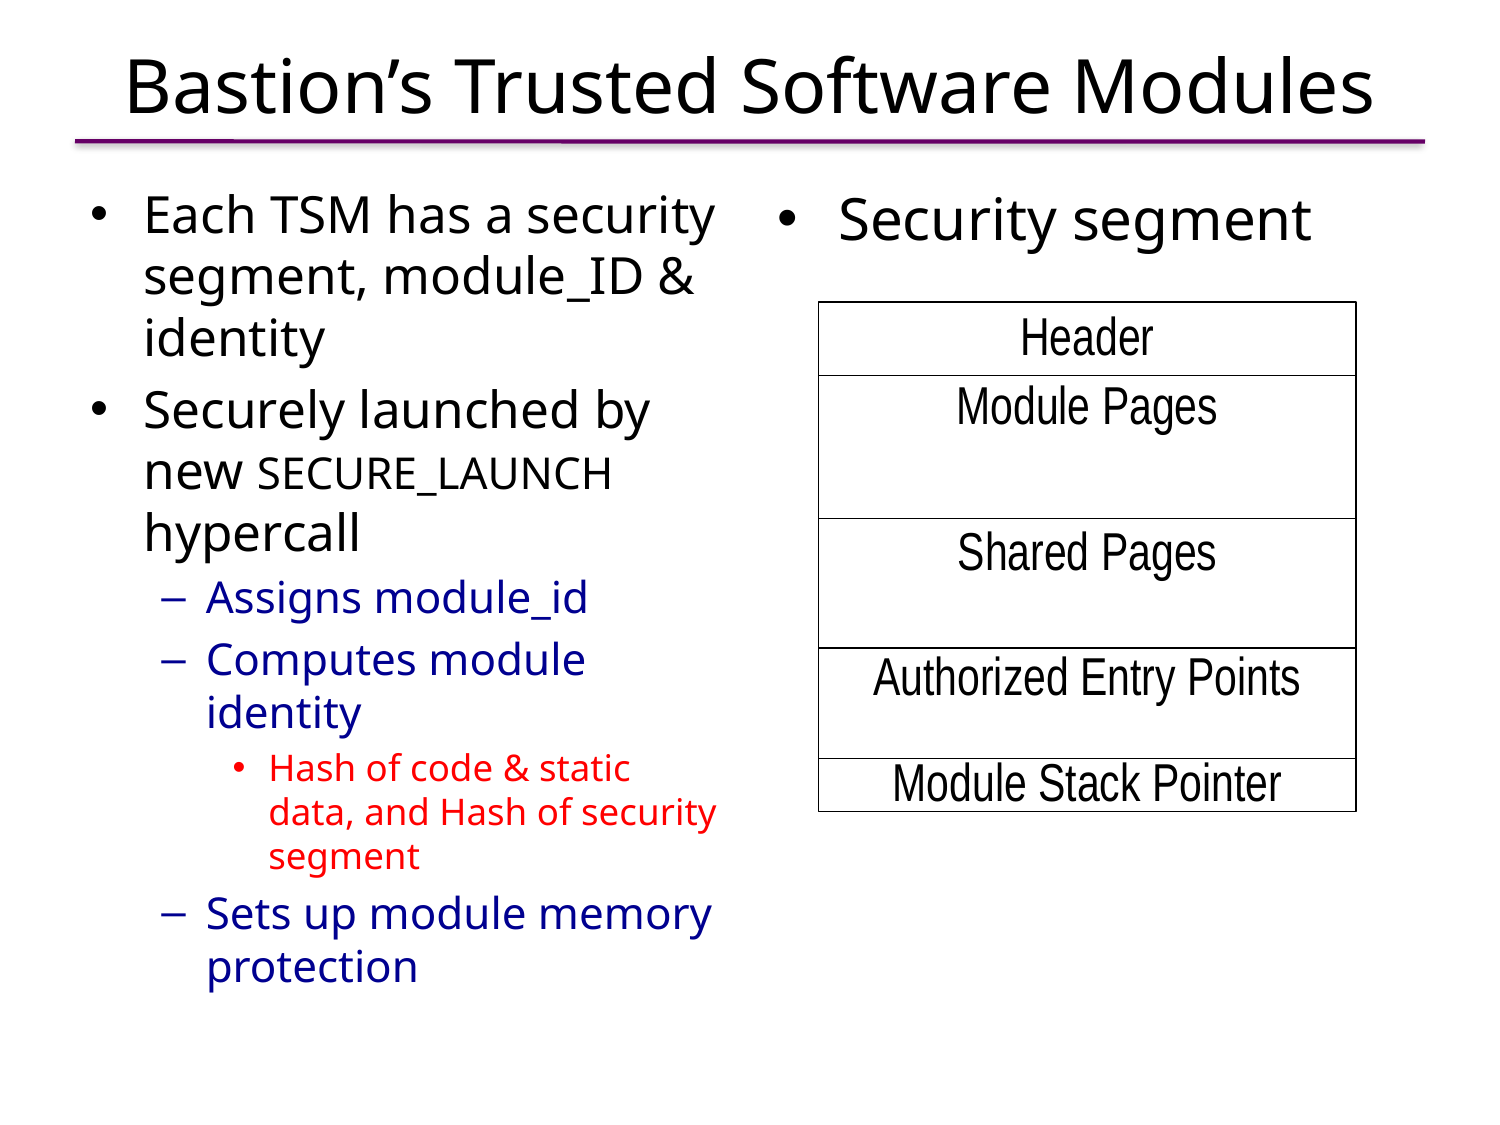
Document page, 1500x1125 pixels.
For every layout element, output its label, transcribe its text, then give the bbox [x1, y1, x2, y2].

list Each TSM has a security segment, module_ID & identity Securely launched by new SECURE_LAUNCH hypercall Assigns module_id Computes module identity Hash of code & static data, and Hash of security segment Sets up module memory protection [75, 174, 738, 1005]
title Bastion’s Trusted Software Modules [75, 24, 1425, 142]
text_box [812, 291, 1363, 826]
list Security segment [762, 174, 1425, 1005]
